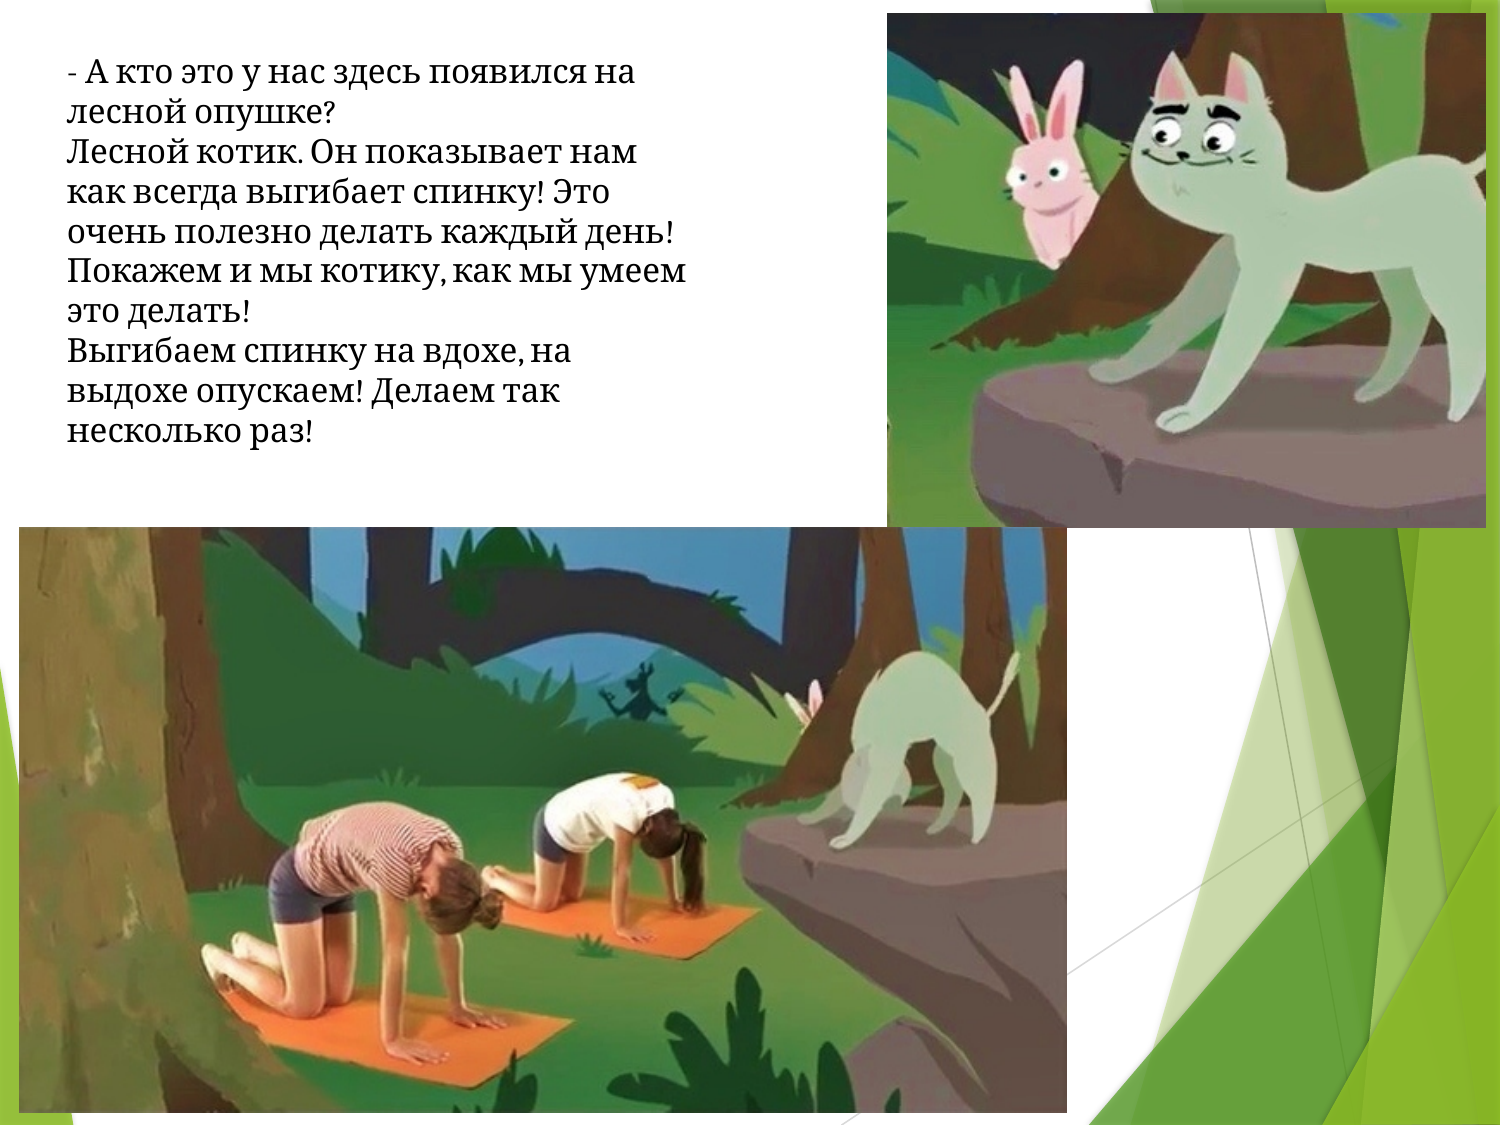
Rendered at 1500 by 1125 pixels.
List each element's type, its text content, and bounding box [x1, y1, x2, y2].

picture [18, 13, 1486, 1113]
text_box - А кто это у нас здесь появился на лесной опушке? Лесной котик. Он показывает нам как всегда выгибает спинку! Это очень полезно делать каждый день! Покажем и мы котику, как мы умеем это делать! Выгибаем спинку на вдохе, на выдохе опускаем! Делаем так несколько раз! [51, 42, 716, 457]
